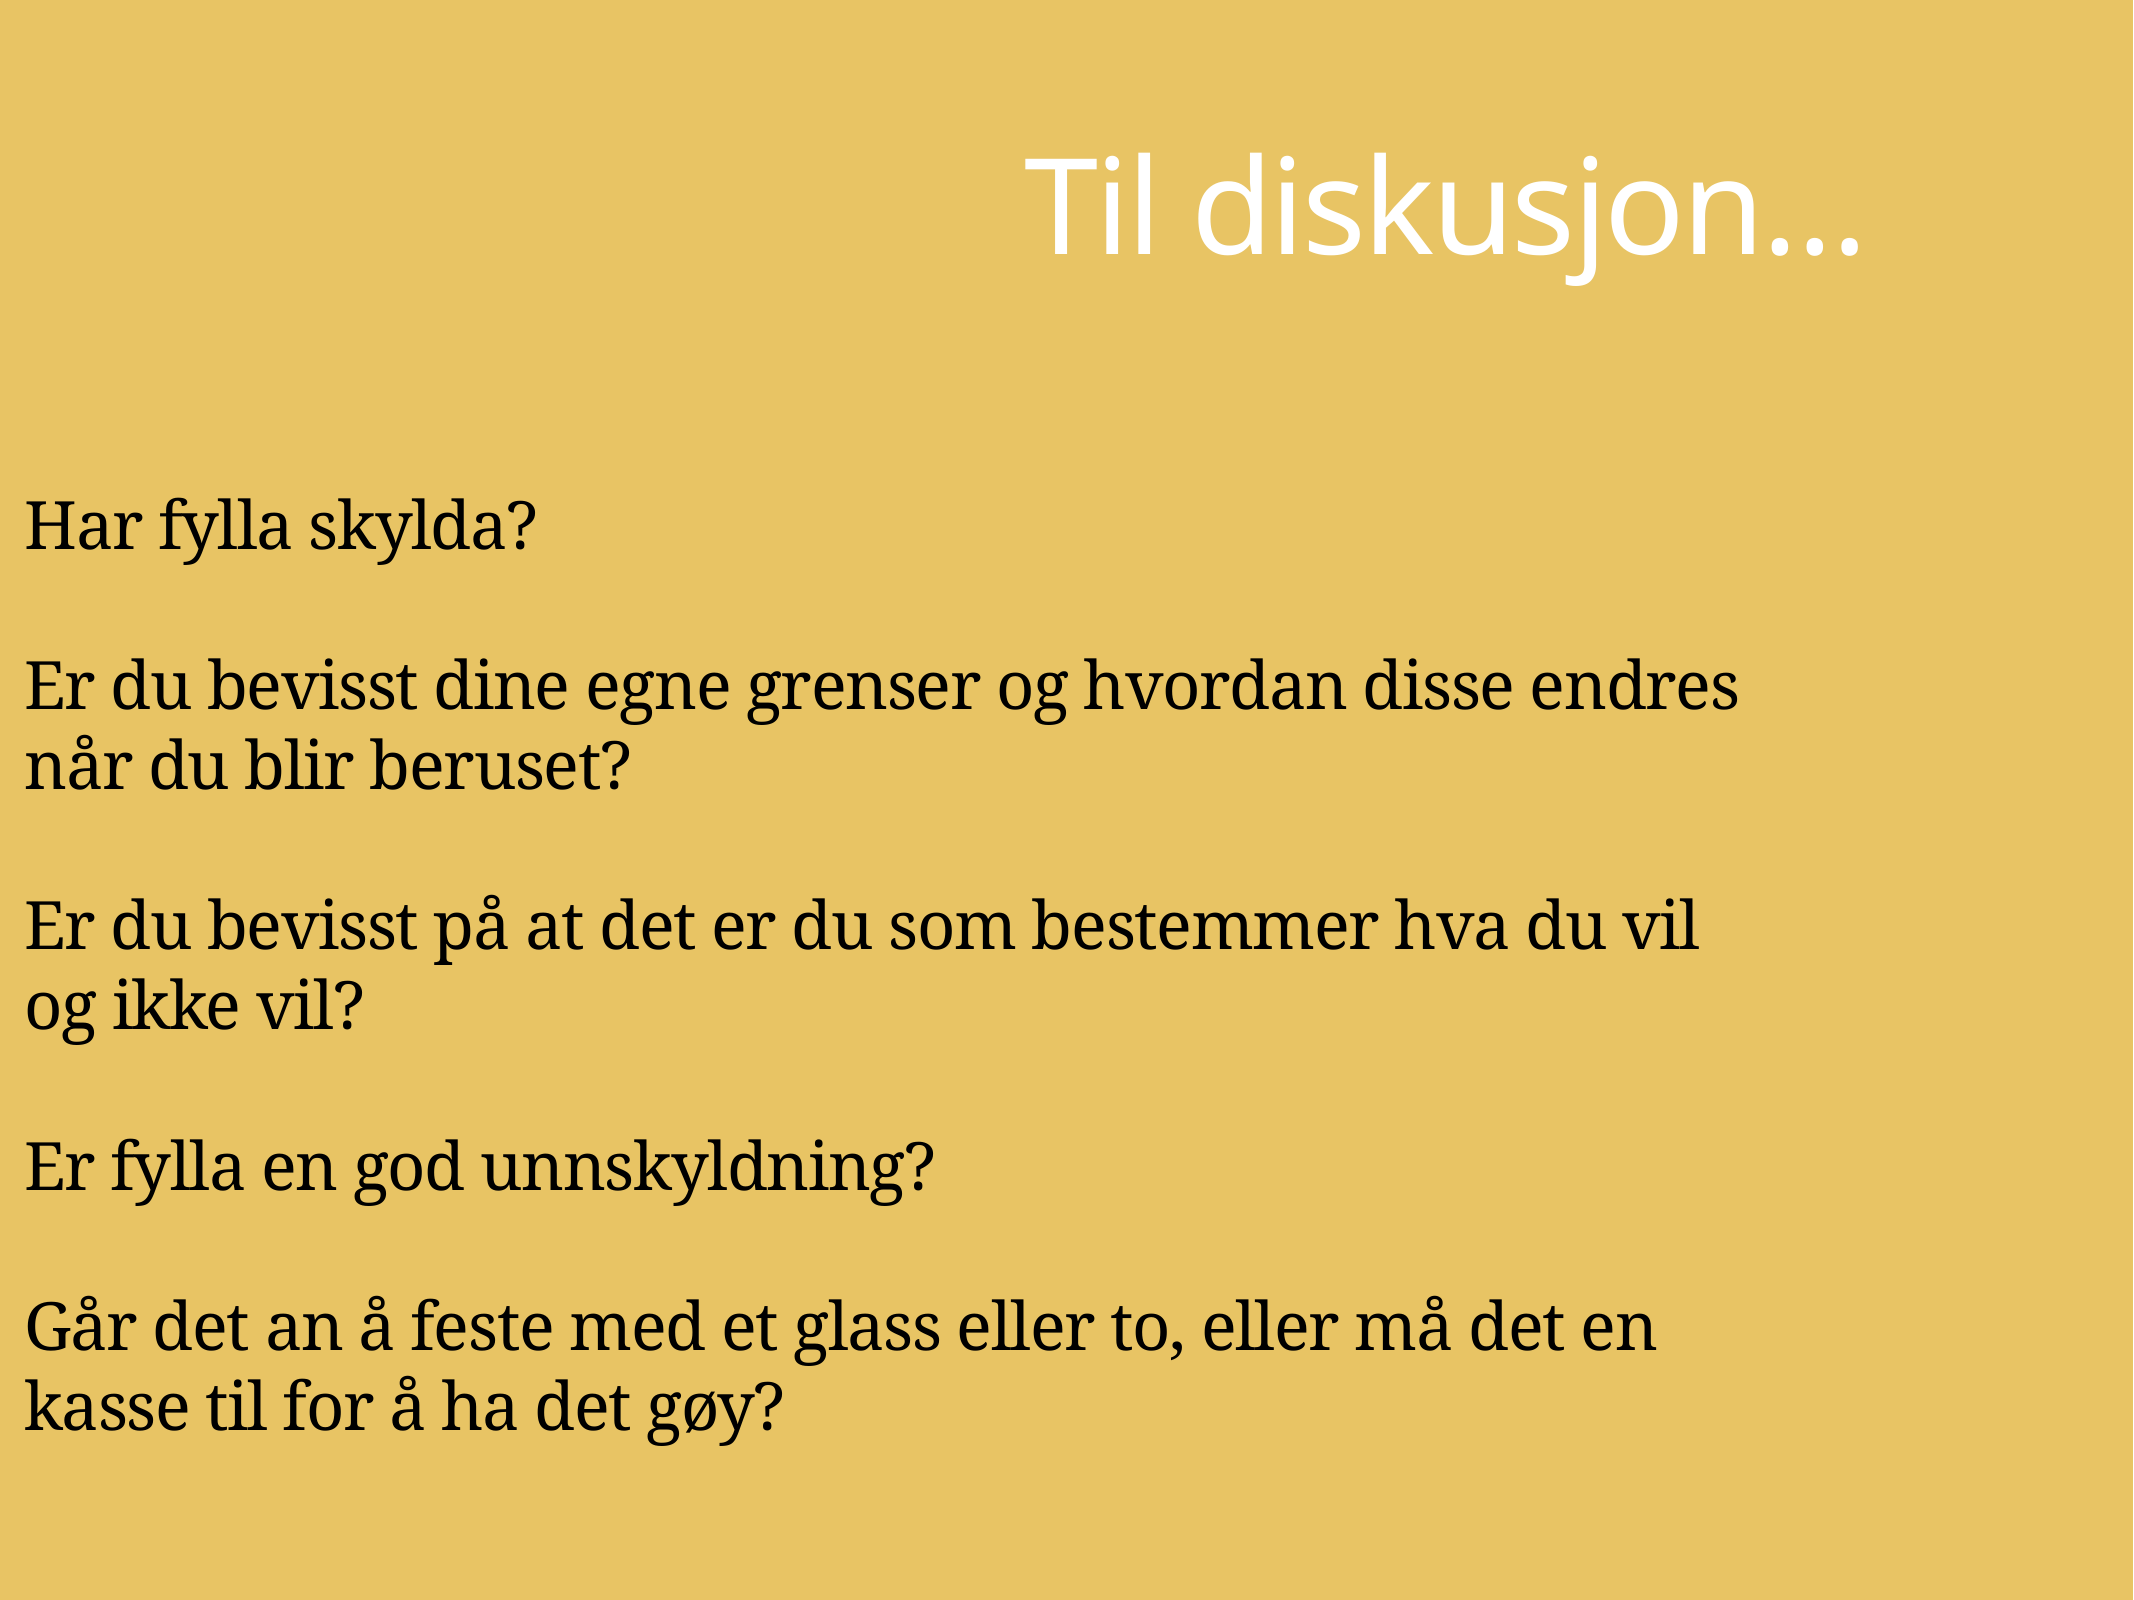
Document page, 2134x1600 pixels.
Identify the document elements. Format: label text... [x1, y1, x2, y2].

text_box Har fylla skylda? Er du bevisst dine egne grenser og hvordan disse endres når du blir beruset? Er du bevisst på at det er du som bestemmer hva du vil og ikke vil? Er fylla en god unnskyldning? Går det an å feste med et glass eller to, eller må det en kasse til for å ha det gøy? [24, 388, 1772, 1538]
title Til diskusjon… [1023, 0, 2134, 282]
